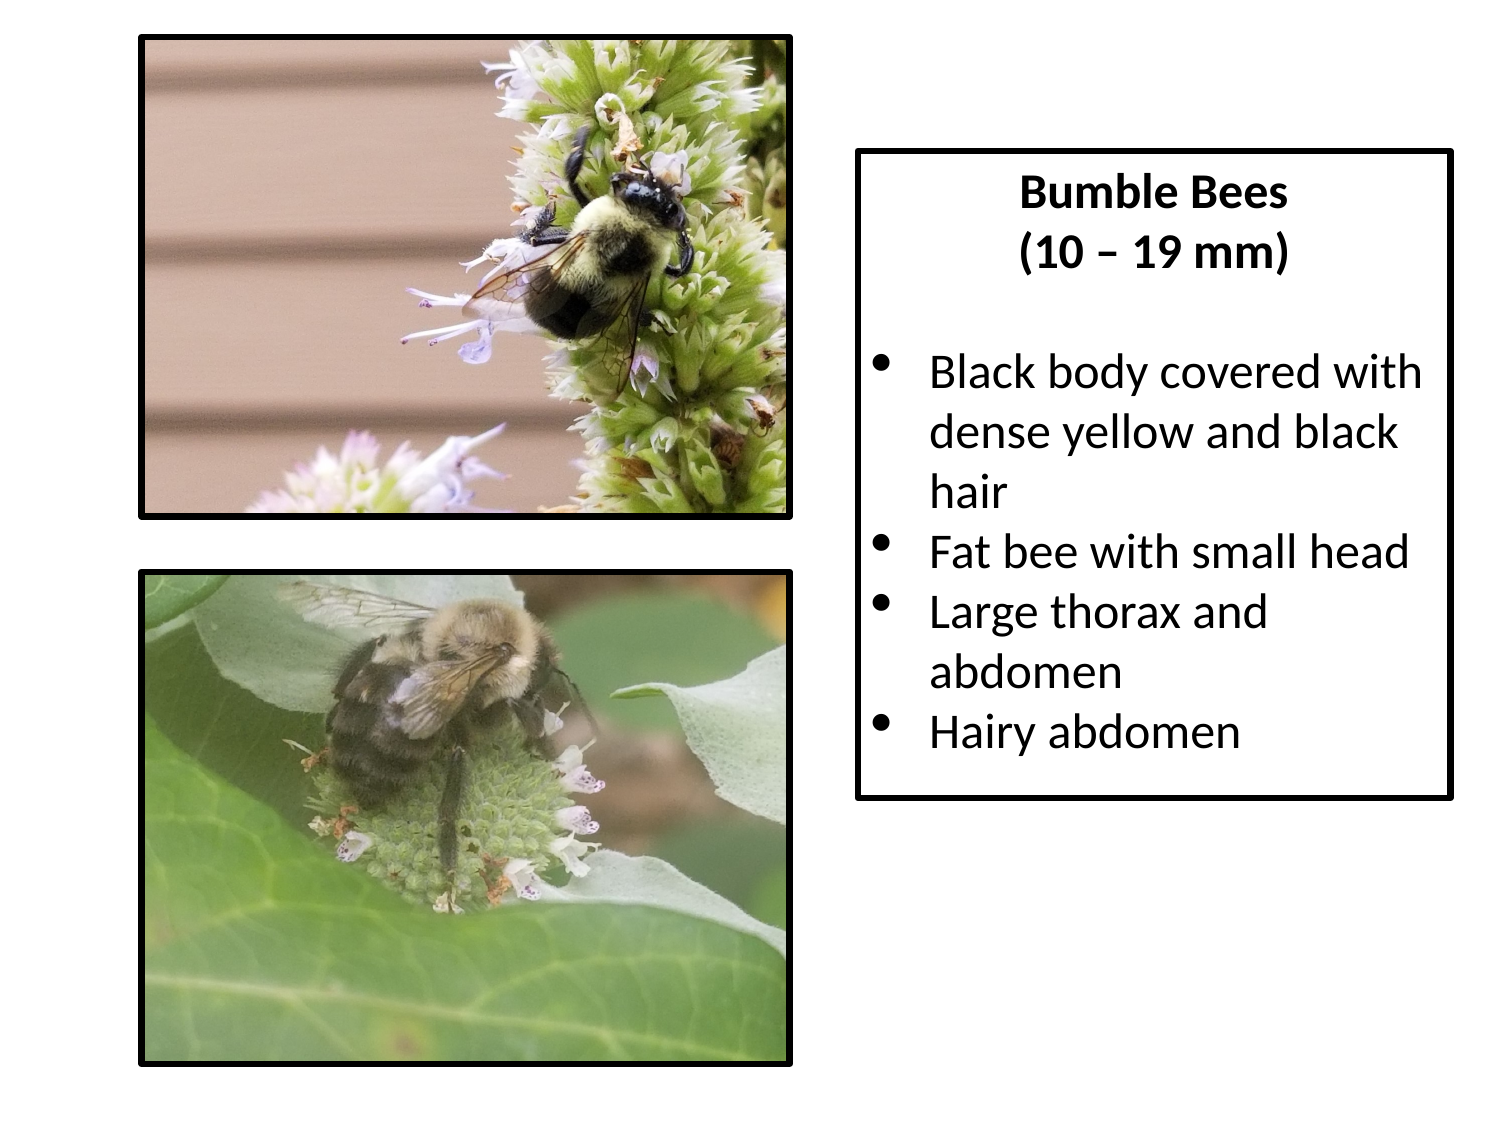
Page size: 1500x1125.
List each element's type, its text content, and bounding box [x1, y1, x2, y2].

picture [144, 40, 787, 1125]
text_box Bumble Bees (10 – 19 mm) Black body covered with dense yellow and black hair Fat bee with small head Large thorax and abdomen Hairy abdomen [857, 150, 1451, 799]
